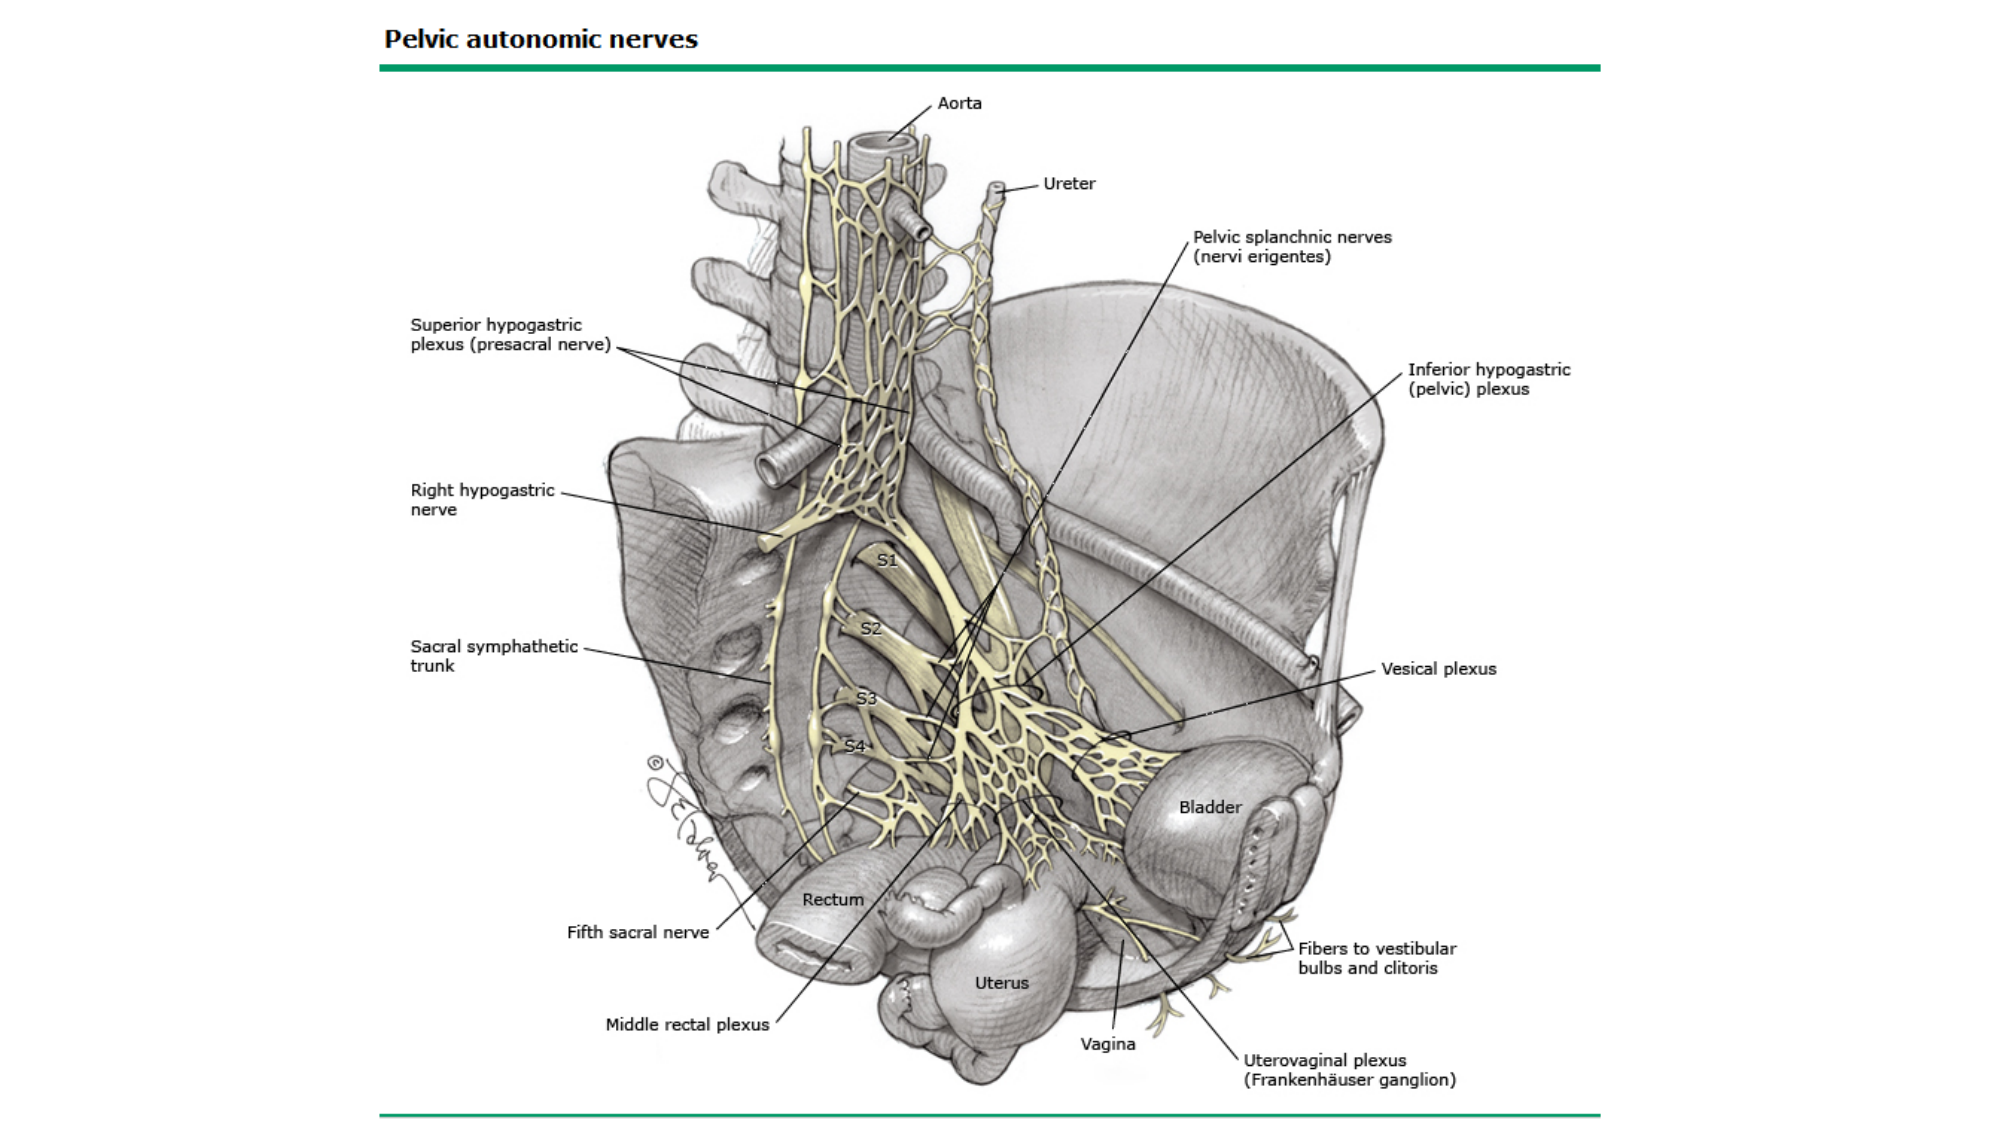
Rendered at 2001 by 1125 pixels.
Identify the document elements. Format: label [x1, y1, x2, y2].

list [341, 0, 1659, 1125]
